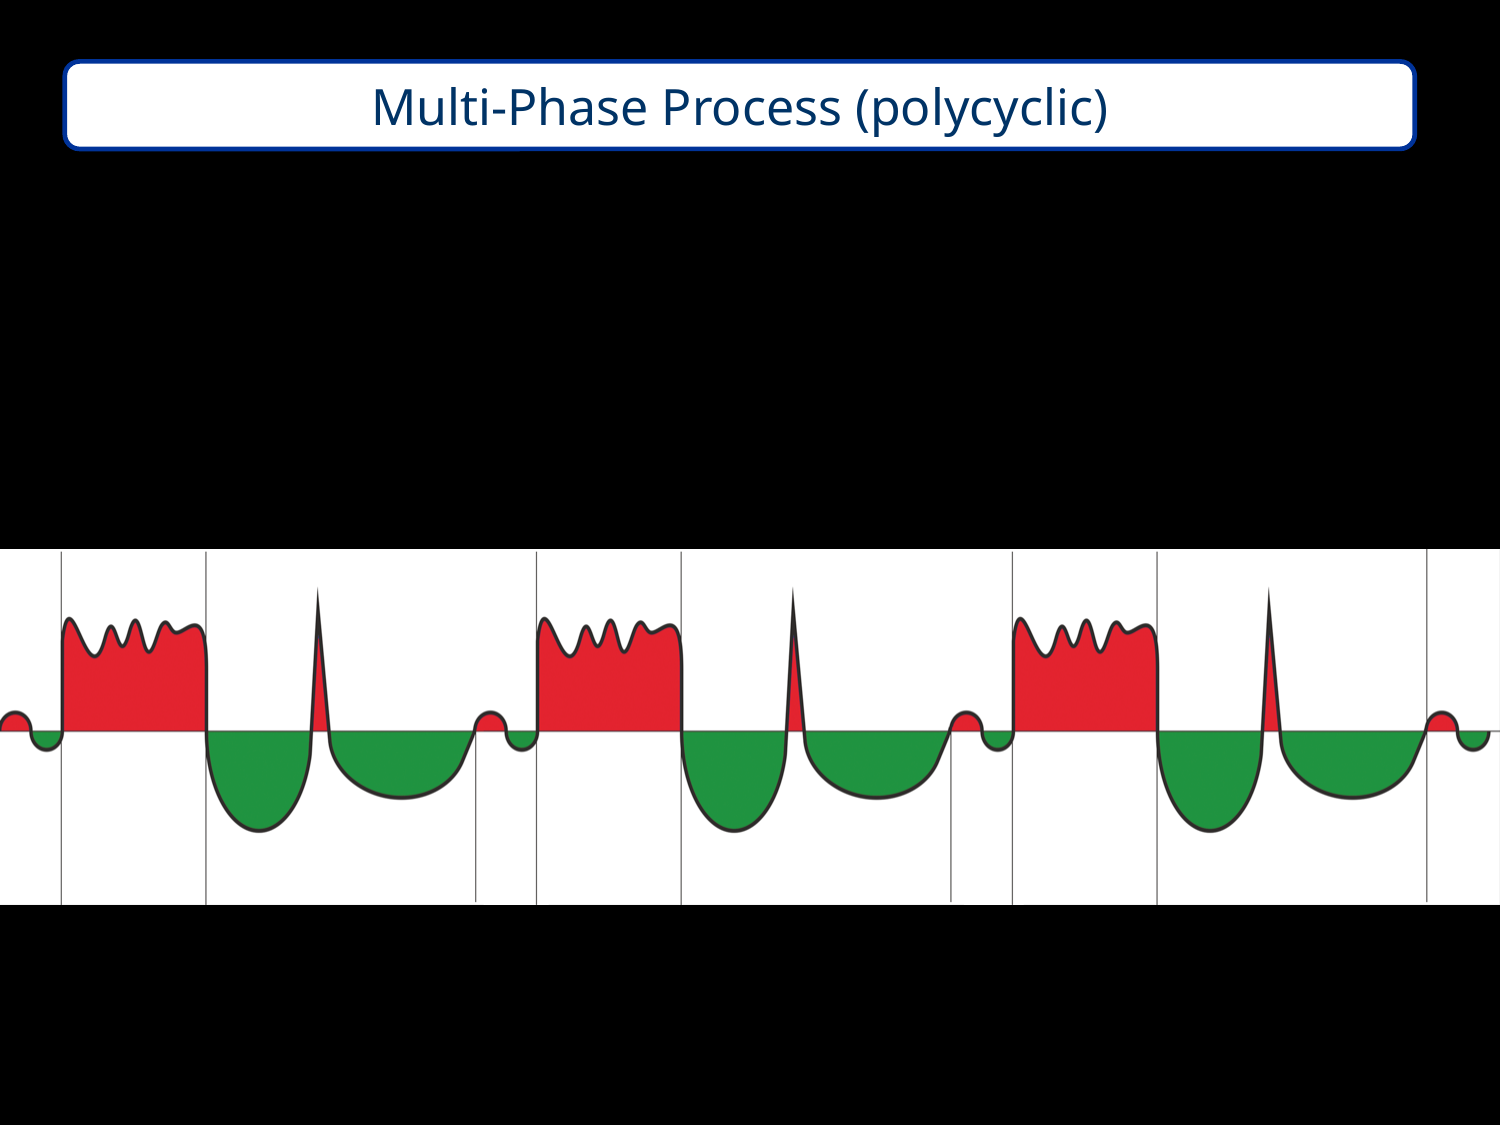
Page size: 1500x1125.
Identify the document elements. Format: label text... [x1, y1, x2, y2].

text_box Multi-Phase Process (polycyclic) [64, 61, 1415, 149]
picture [0, 549, 1500, 906]
